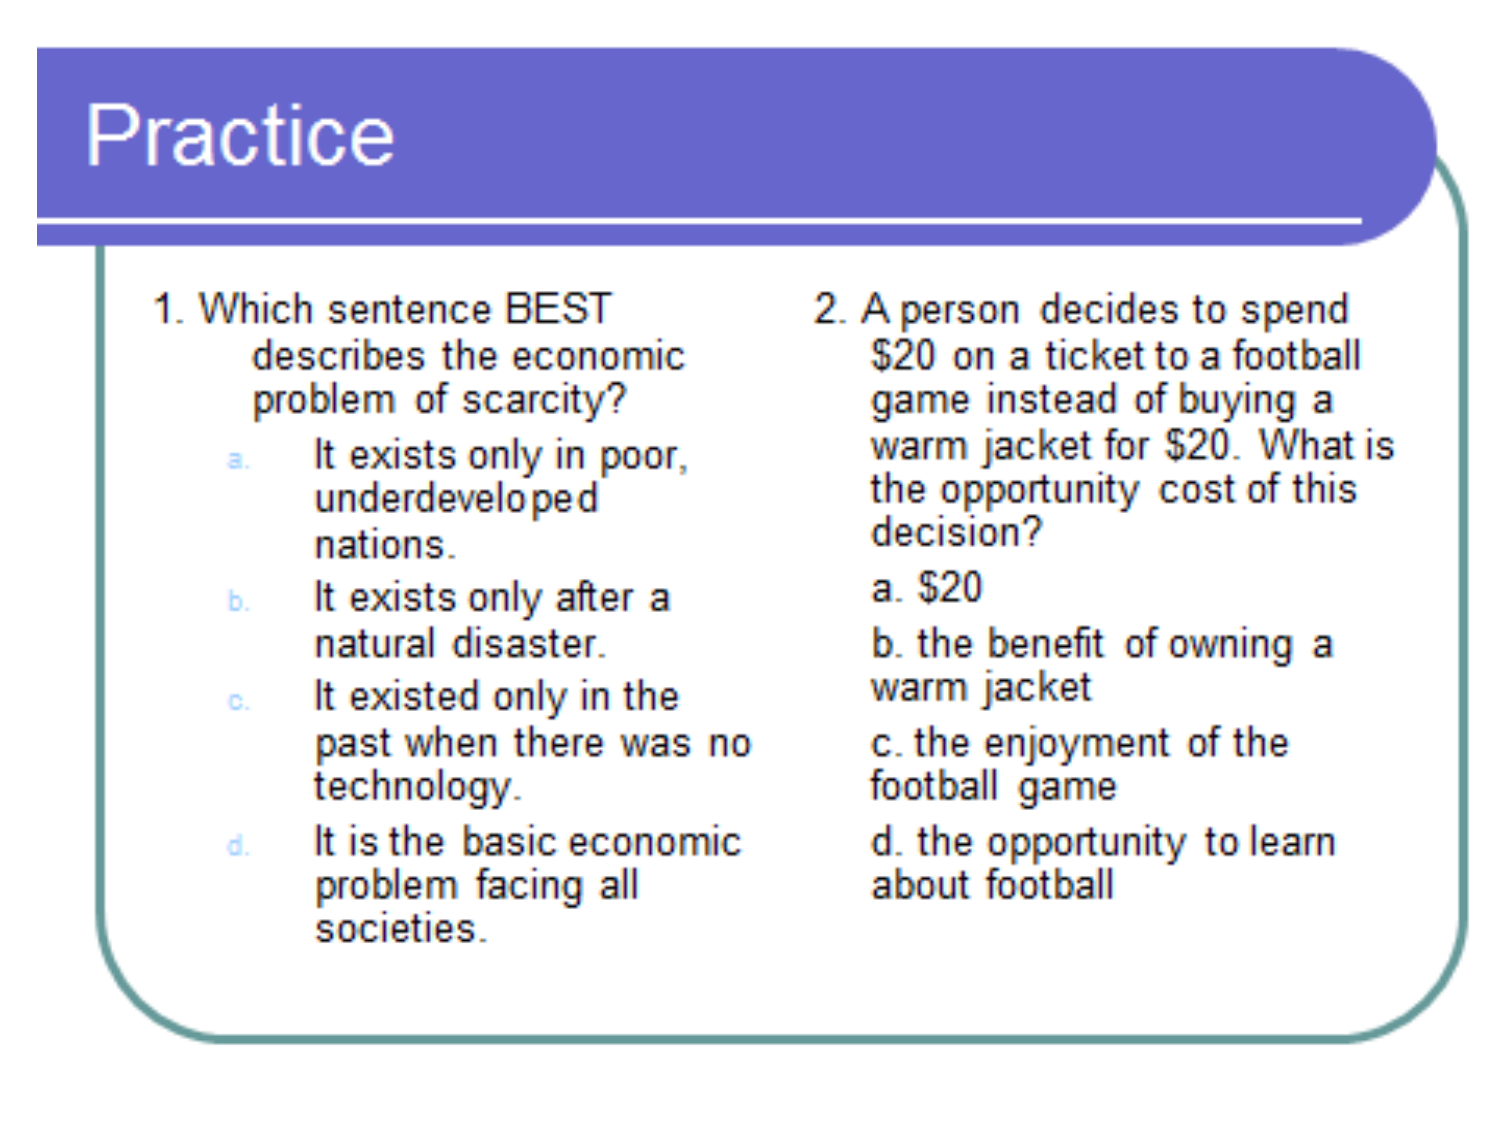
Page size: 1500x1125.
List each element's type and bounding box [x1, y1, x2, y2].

list [37, 24, 1500, 1125]
